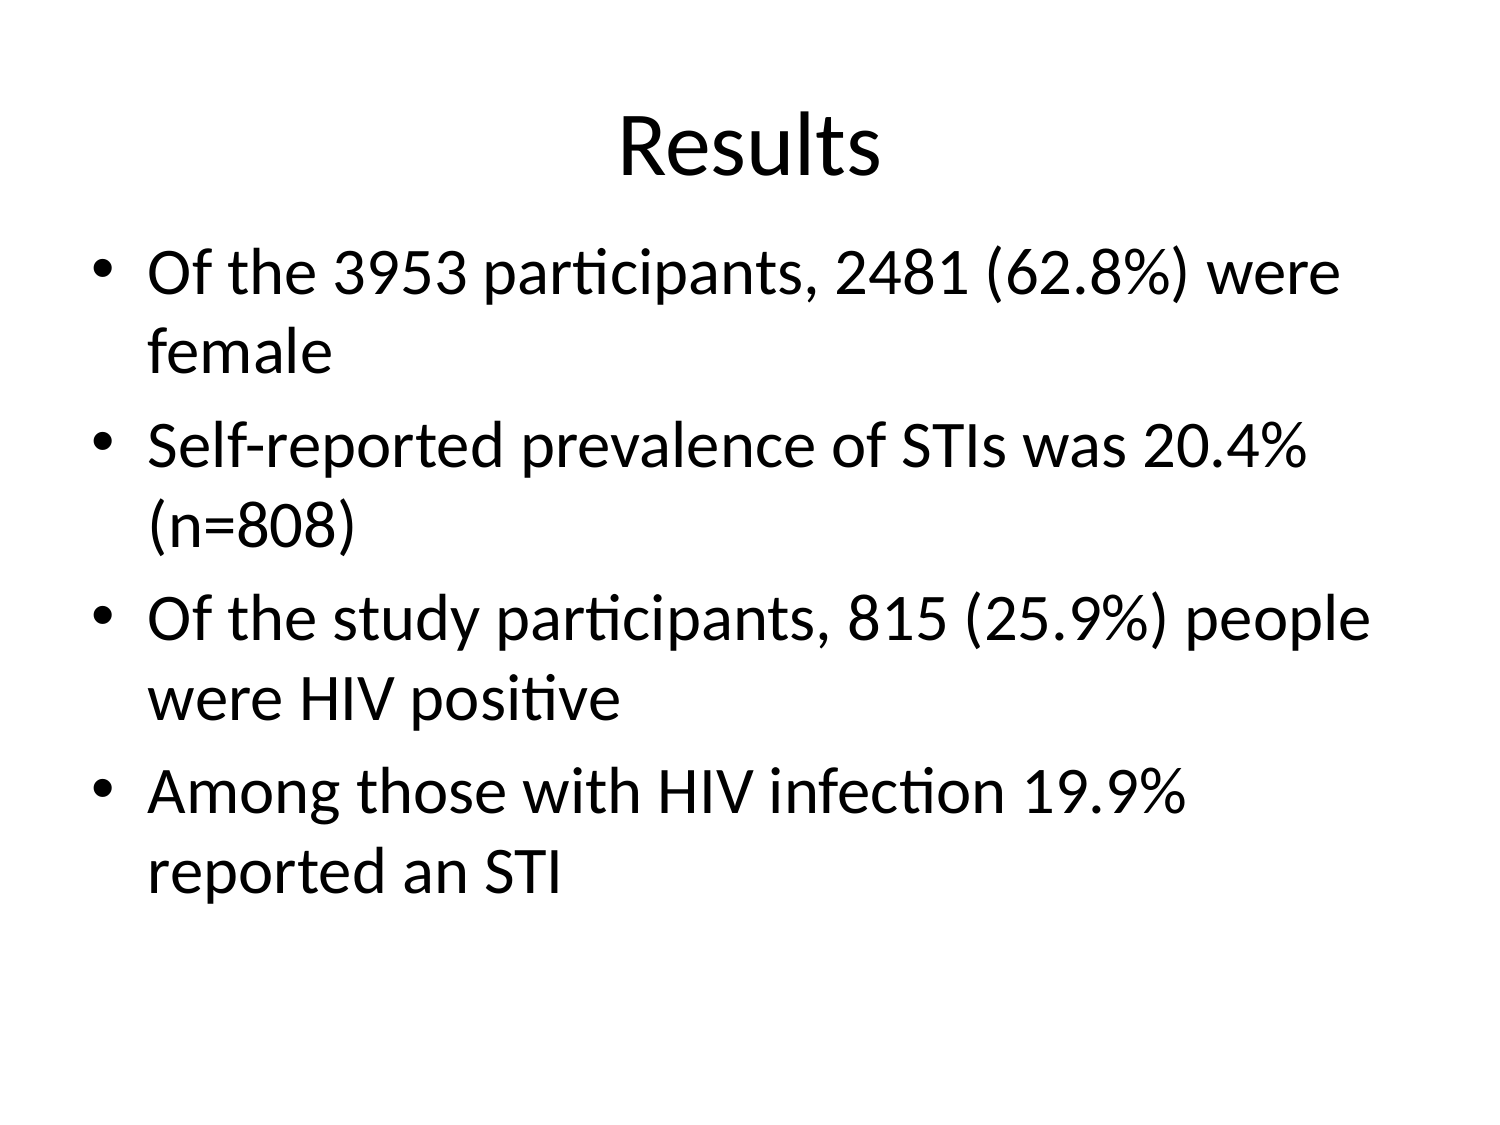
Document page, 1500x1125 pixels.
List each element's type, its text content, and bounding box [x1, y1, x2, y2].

list Of the 3953 participants, 2481 (62.8%) were female Self-reported prevalence of STIs was 20.4% (n=808) Of the study participants, 815 (25.9%) people were HIV positive Among those with HIV infection 19.9% reported an STI [76, 219, 1427, 963]
title Results [75, 45, 1425, 233]
